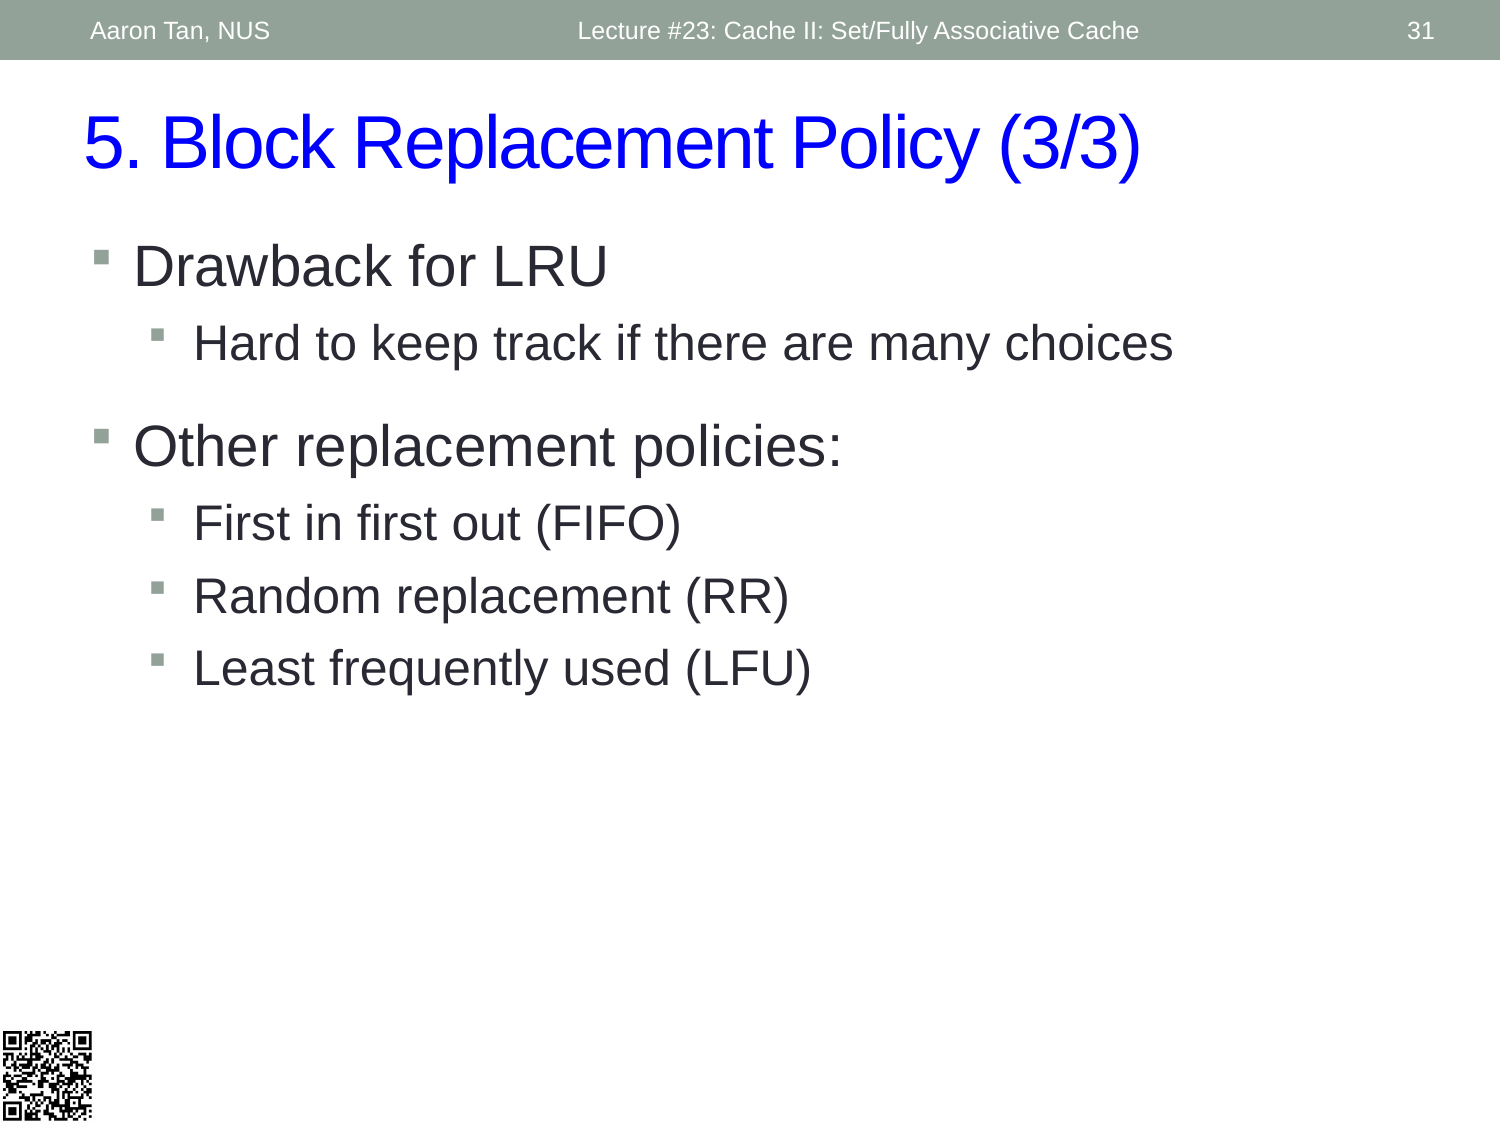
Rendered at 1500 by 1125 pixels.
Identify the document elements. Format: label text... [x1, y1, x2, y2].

text_box Drawback for LRU Hard to keep track if there are many choices Other replacement policies: First in first out (FIFO) Random replacement (RR) Least frequently used (LFU) [74, 220, 1425, 1038]
slide_number Aaron Tan, NUS [75, 3, 550, 57]
picture [0, 1028, 95, 1124]
slide_number 31 [1308, 3, 1450, 57]
title 5. Block Replacement Policy (3/3) [68, 86, 1450, 192]
footer Lecture #23: Cache II: Set/Fully Associative Cache [562, 3, 1238, 57]
